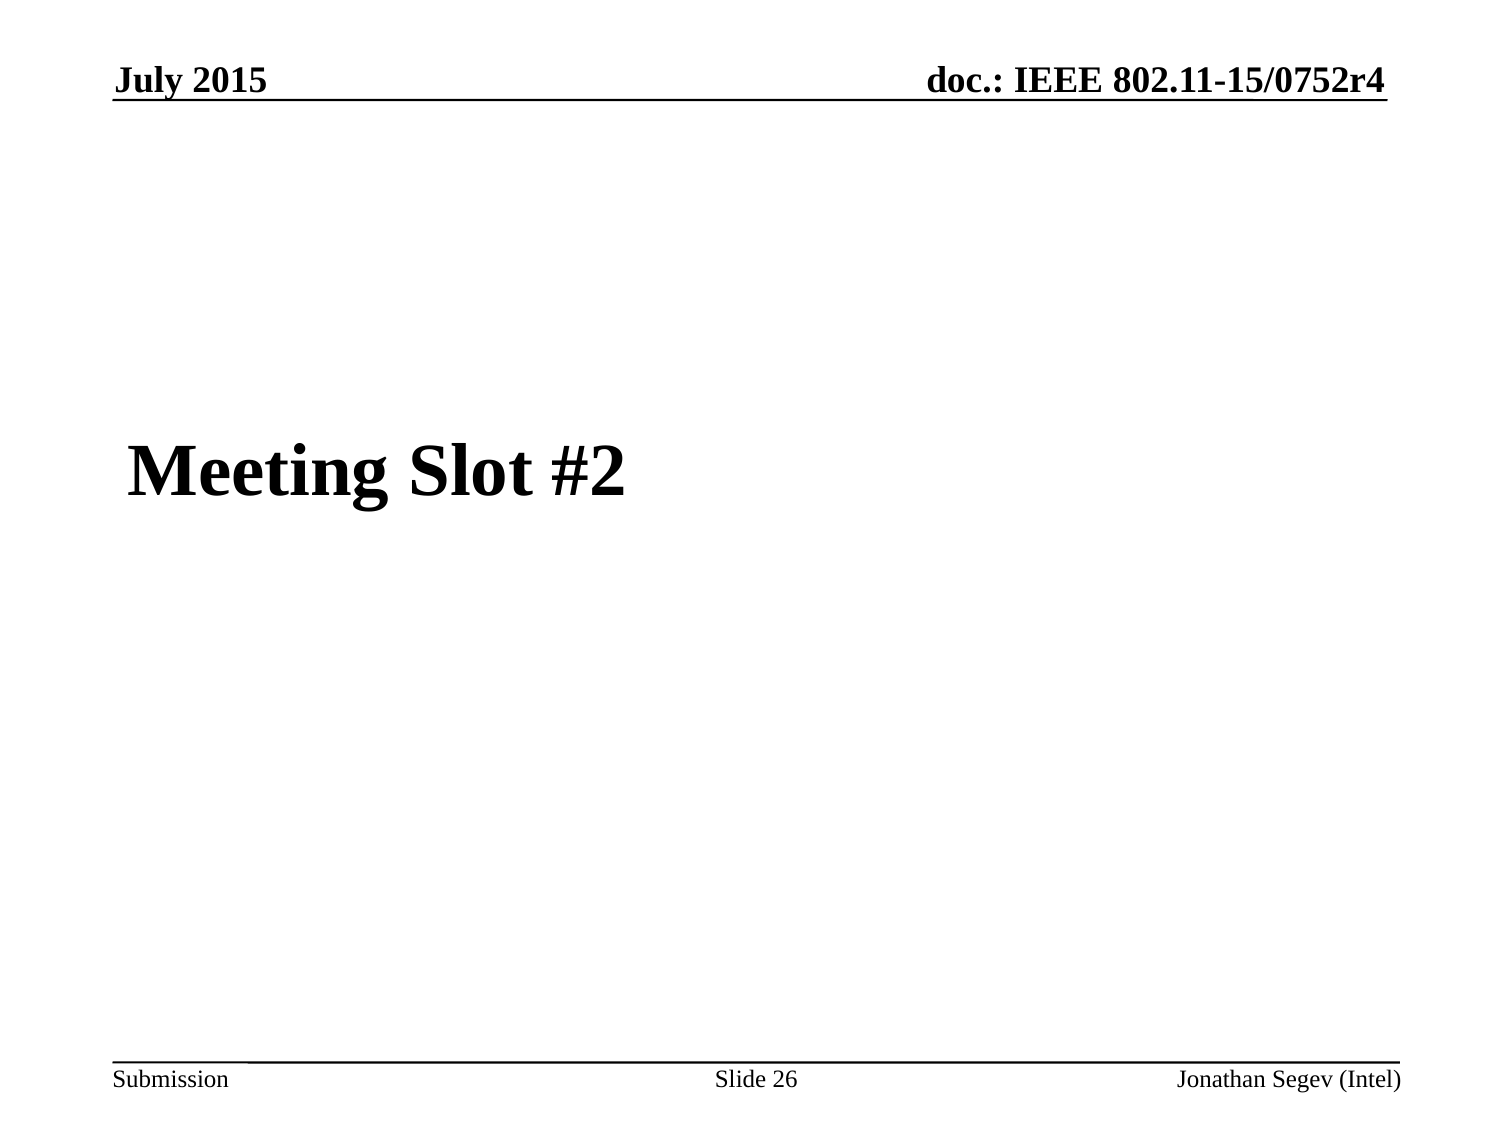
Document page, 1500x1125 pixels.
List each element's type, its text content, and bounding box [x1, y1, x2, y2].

footer Jonathan Segev (Intel) [1024, 1061, 1402, 1093]
text_box Meeting Slot #2 [112, 412, 1388, 688]
slide_number Slide 26 [712, 1061, 800, 1093]
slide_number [114, 54, 283, 101]
